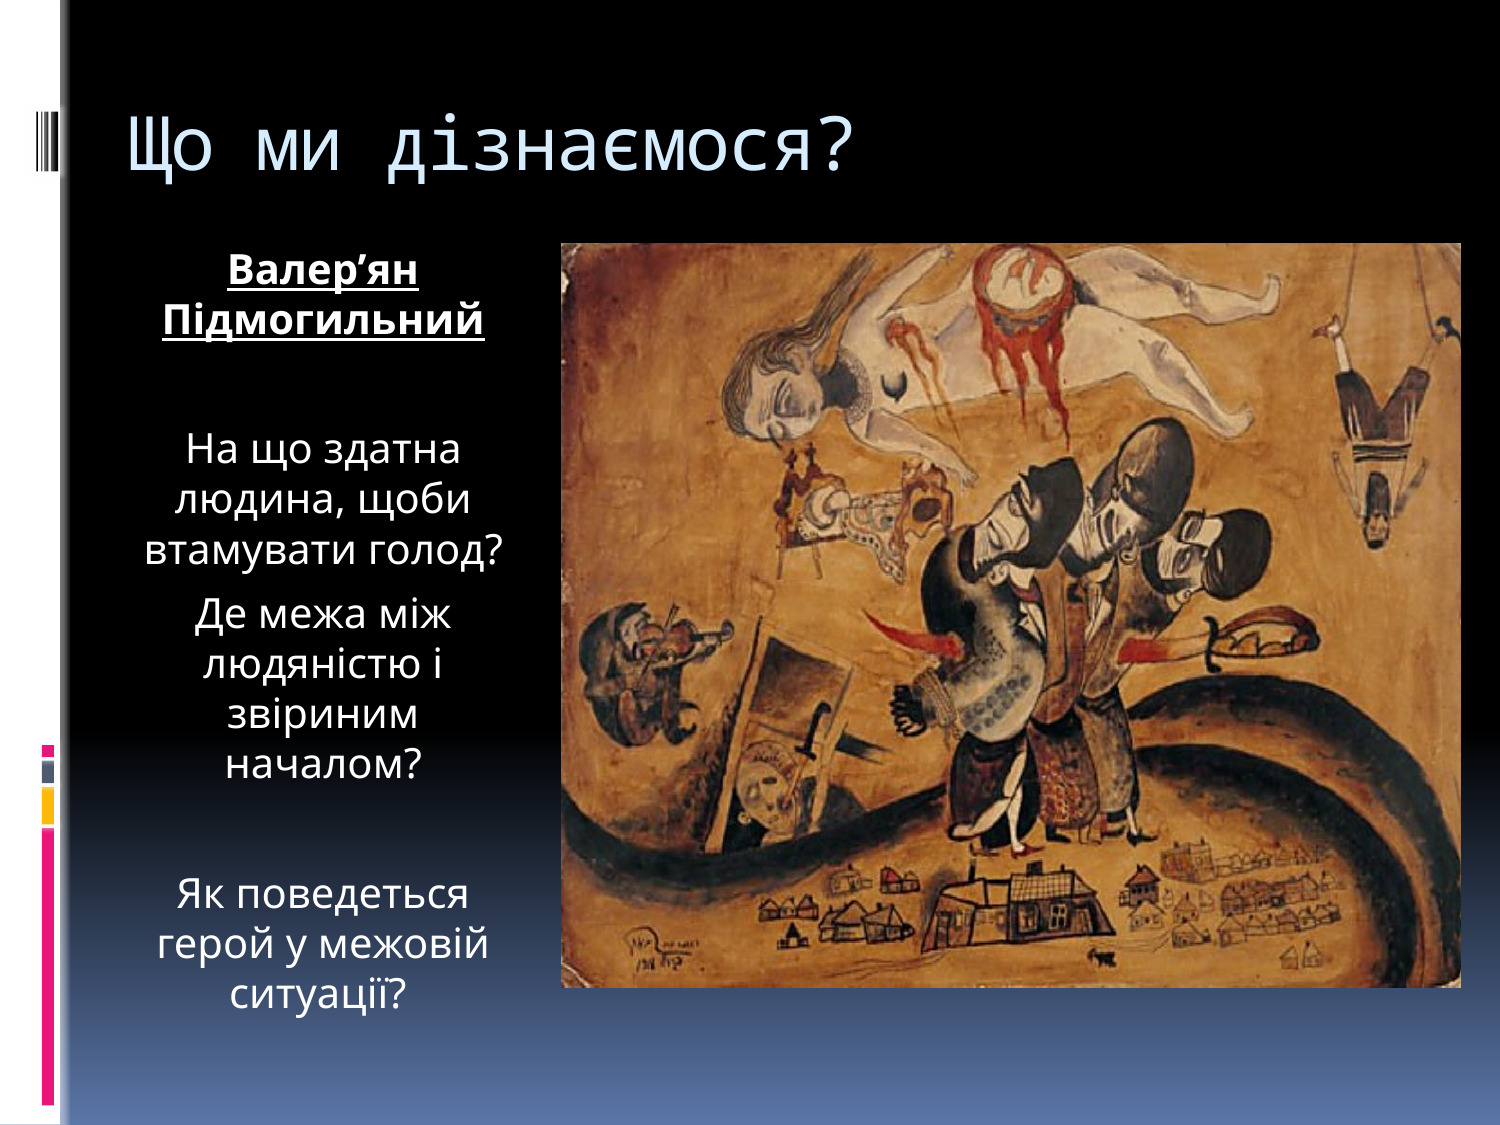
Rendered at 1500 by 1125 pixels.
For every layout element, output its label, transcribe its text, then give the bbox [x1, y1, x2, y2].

list Валер’ян Підмогильний На що здатна людина, щоби втамувати голод? Де межа між людяністю і звіриним началом? Як поведеться герой у межовій ситуації? [112, 235, 525, 1059]
title Що ми дізнаємося? [112, 44, 1463, 236]
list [560, 243, 1462, 989]
